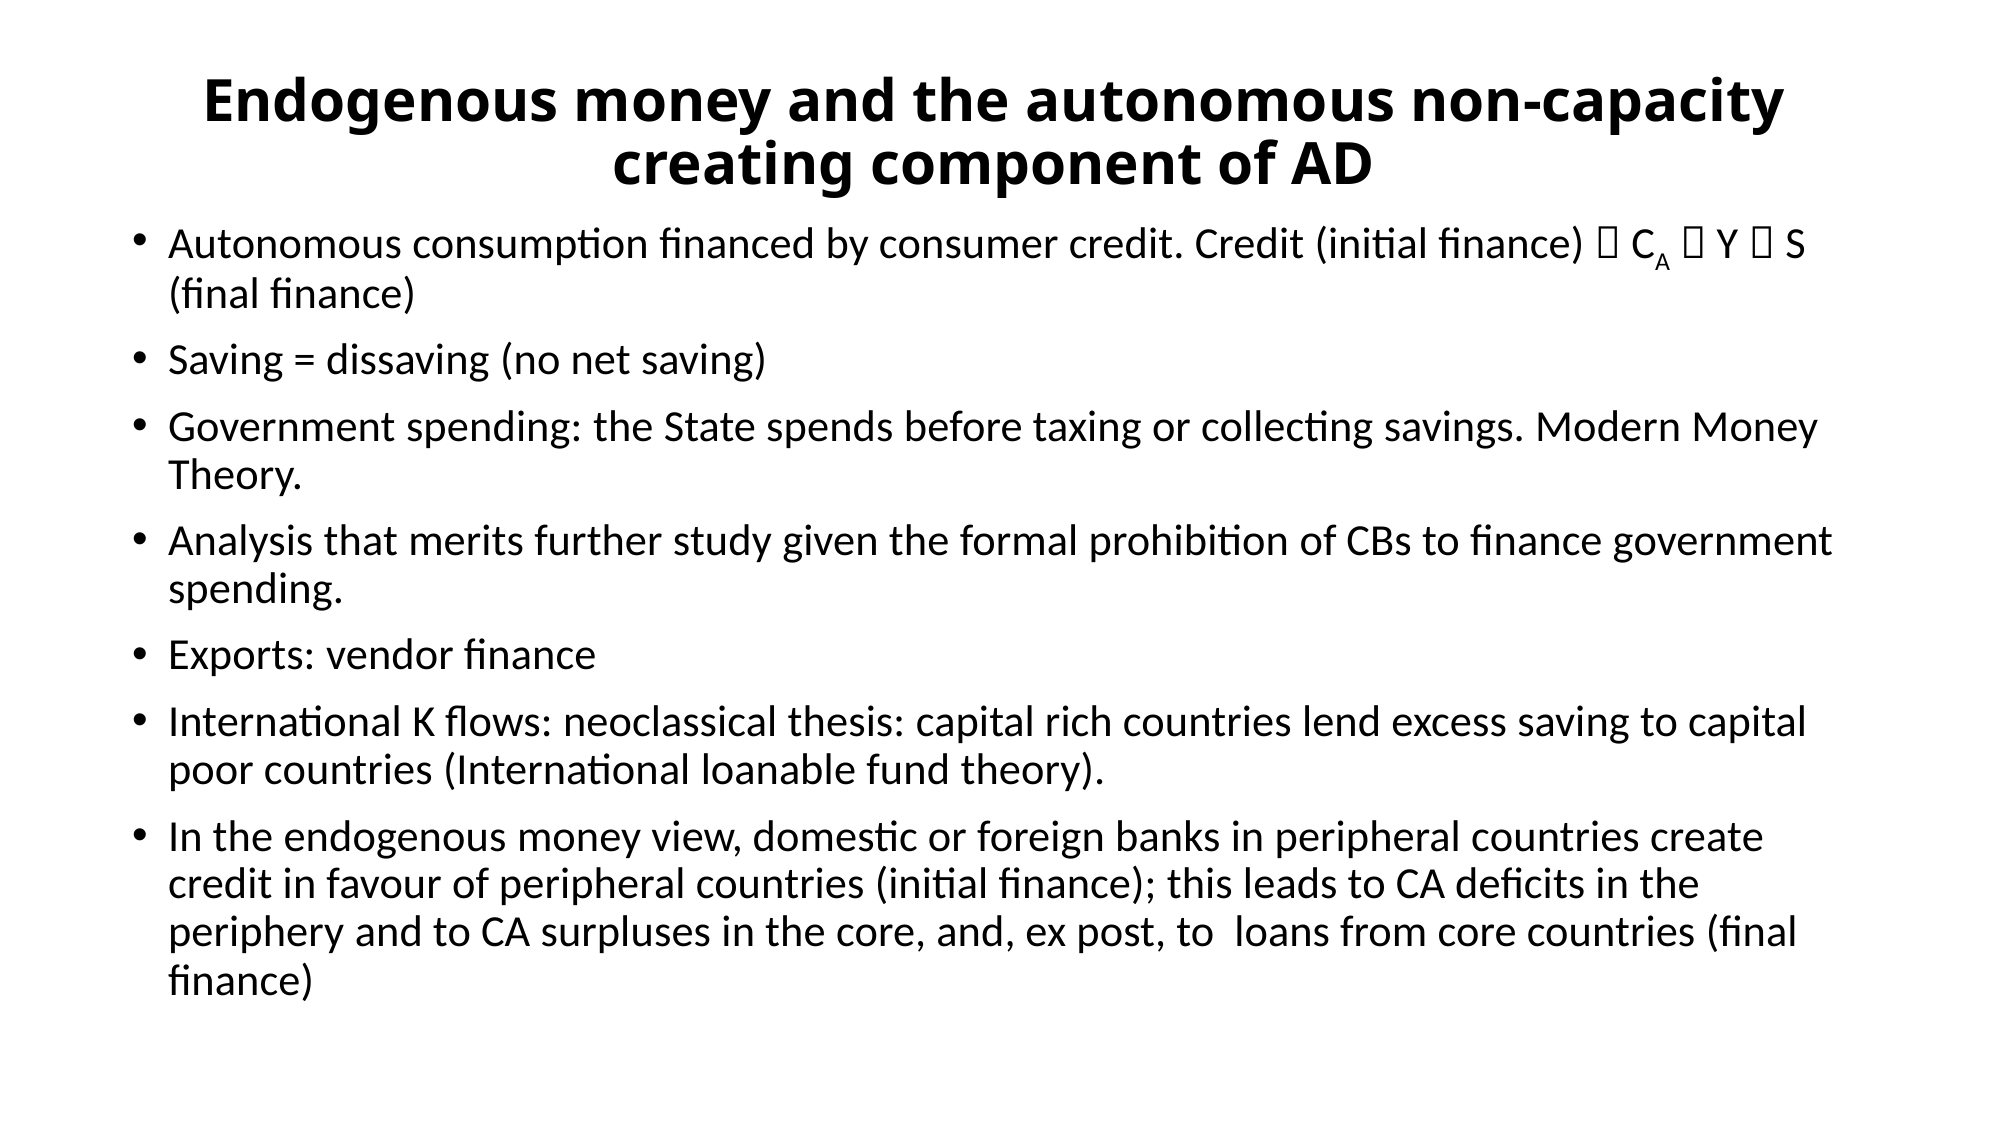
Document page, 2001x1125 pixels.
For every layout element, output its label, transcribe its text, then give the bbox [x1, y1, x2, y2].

list Autonomous consumption financed by consumer credit. Credit (initial finance)  CA  Y  S (final finance) Saving = dissaving (no net saving) Government spending: the State spends before taxing or collecting savings. Modern Money Theory. Analysis that merits further study given the formal prohibition of CBs to finance government spending. Exports: vendor finance International K flows: neoclassical thesis: capital rich countries lend excess saving to capital poor countries (International loanable fund theory). In the endogenous money view, domestic or foreign banks in peripheral countries create credit in favour of peripheral countries (initial finance); this leads to CA deficits in the periphery and to CA surpluses in the core, and, ex post, to loans from core countries (final finance) [117, 207, 1863, 1014]
title Endogenous money and the autonomous non-capacity creating component of AD [137, 59, 1850, 207]
